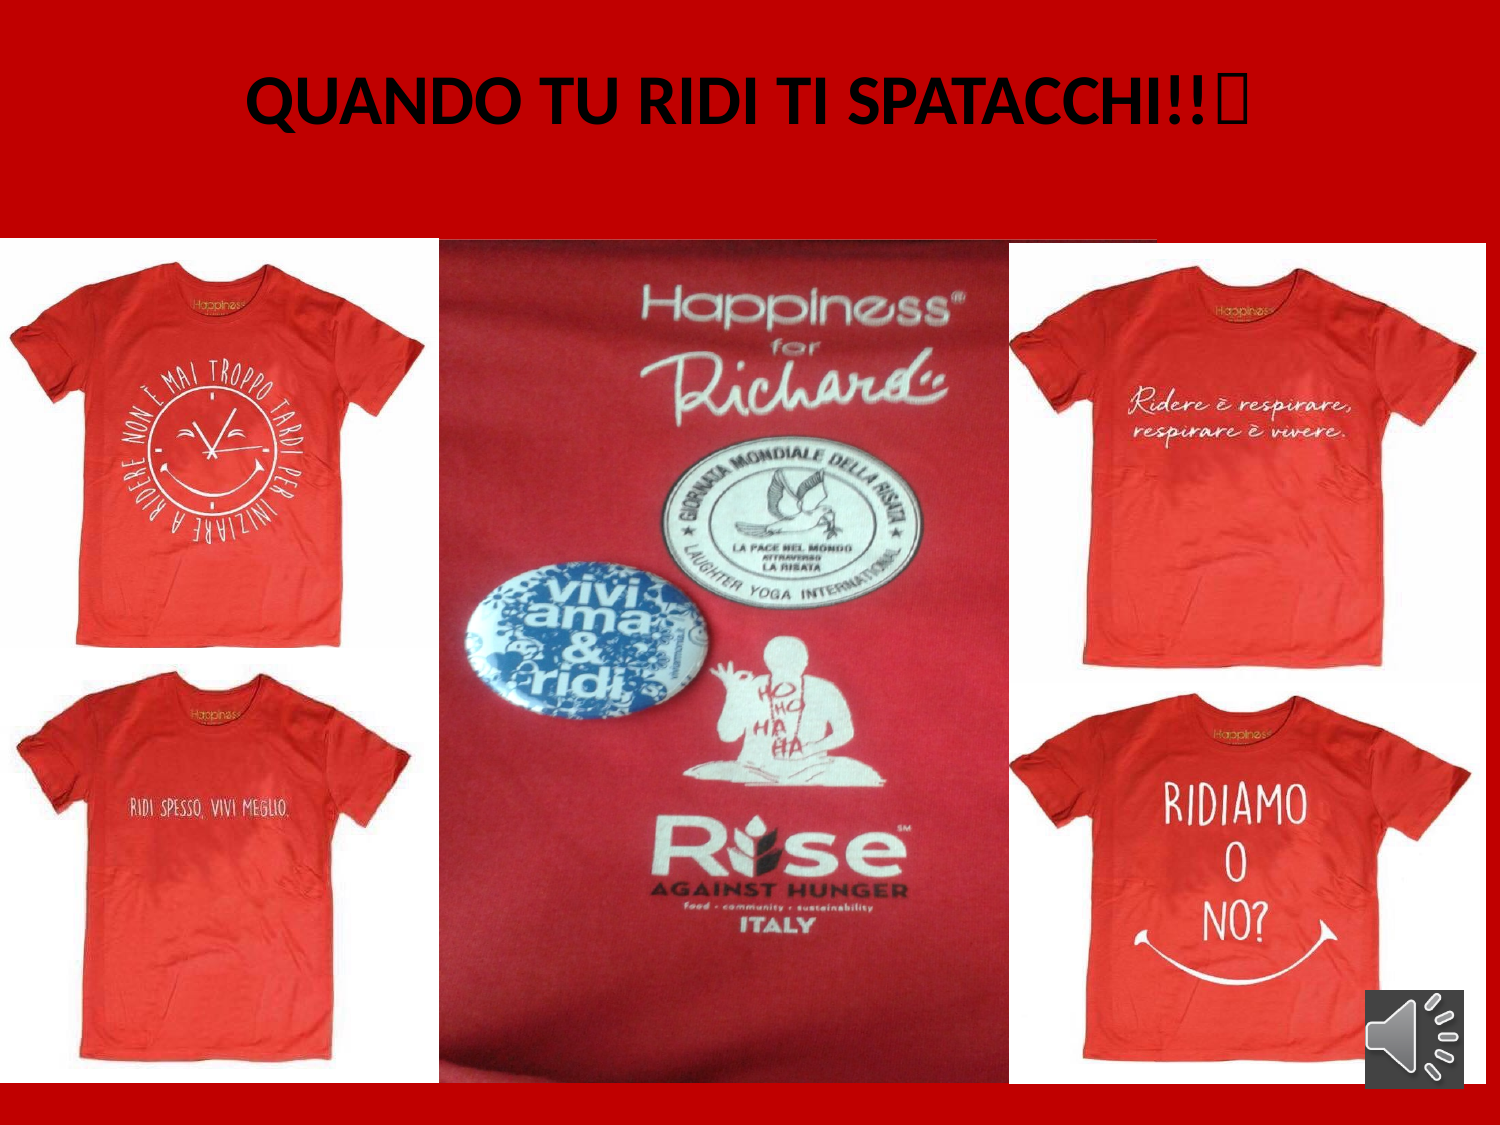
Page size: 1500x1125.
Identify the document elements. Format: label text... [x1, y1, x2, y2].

title QUANDO TU RIDI TI SPATACCHI!! [75, 45, 1425, 233]
picture [0, 238, 1486, 1090]
